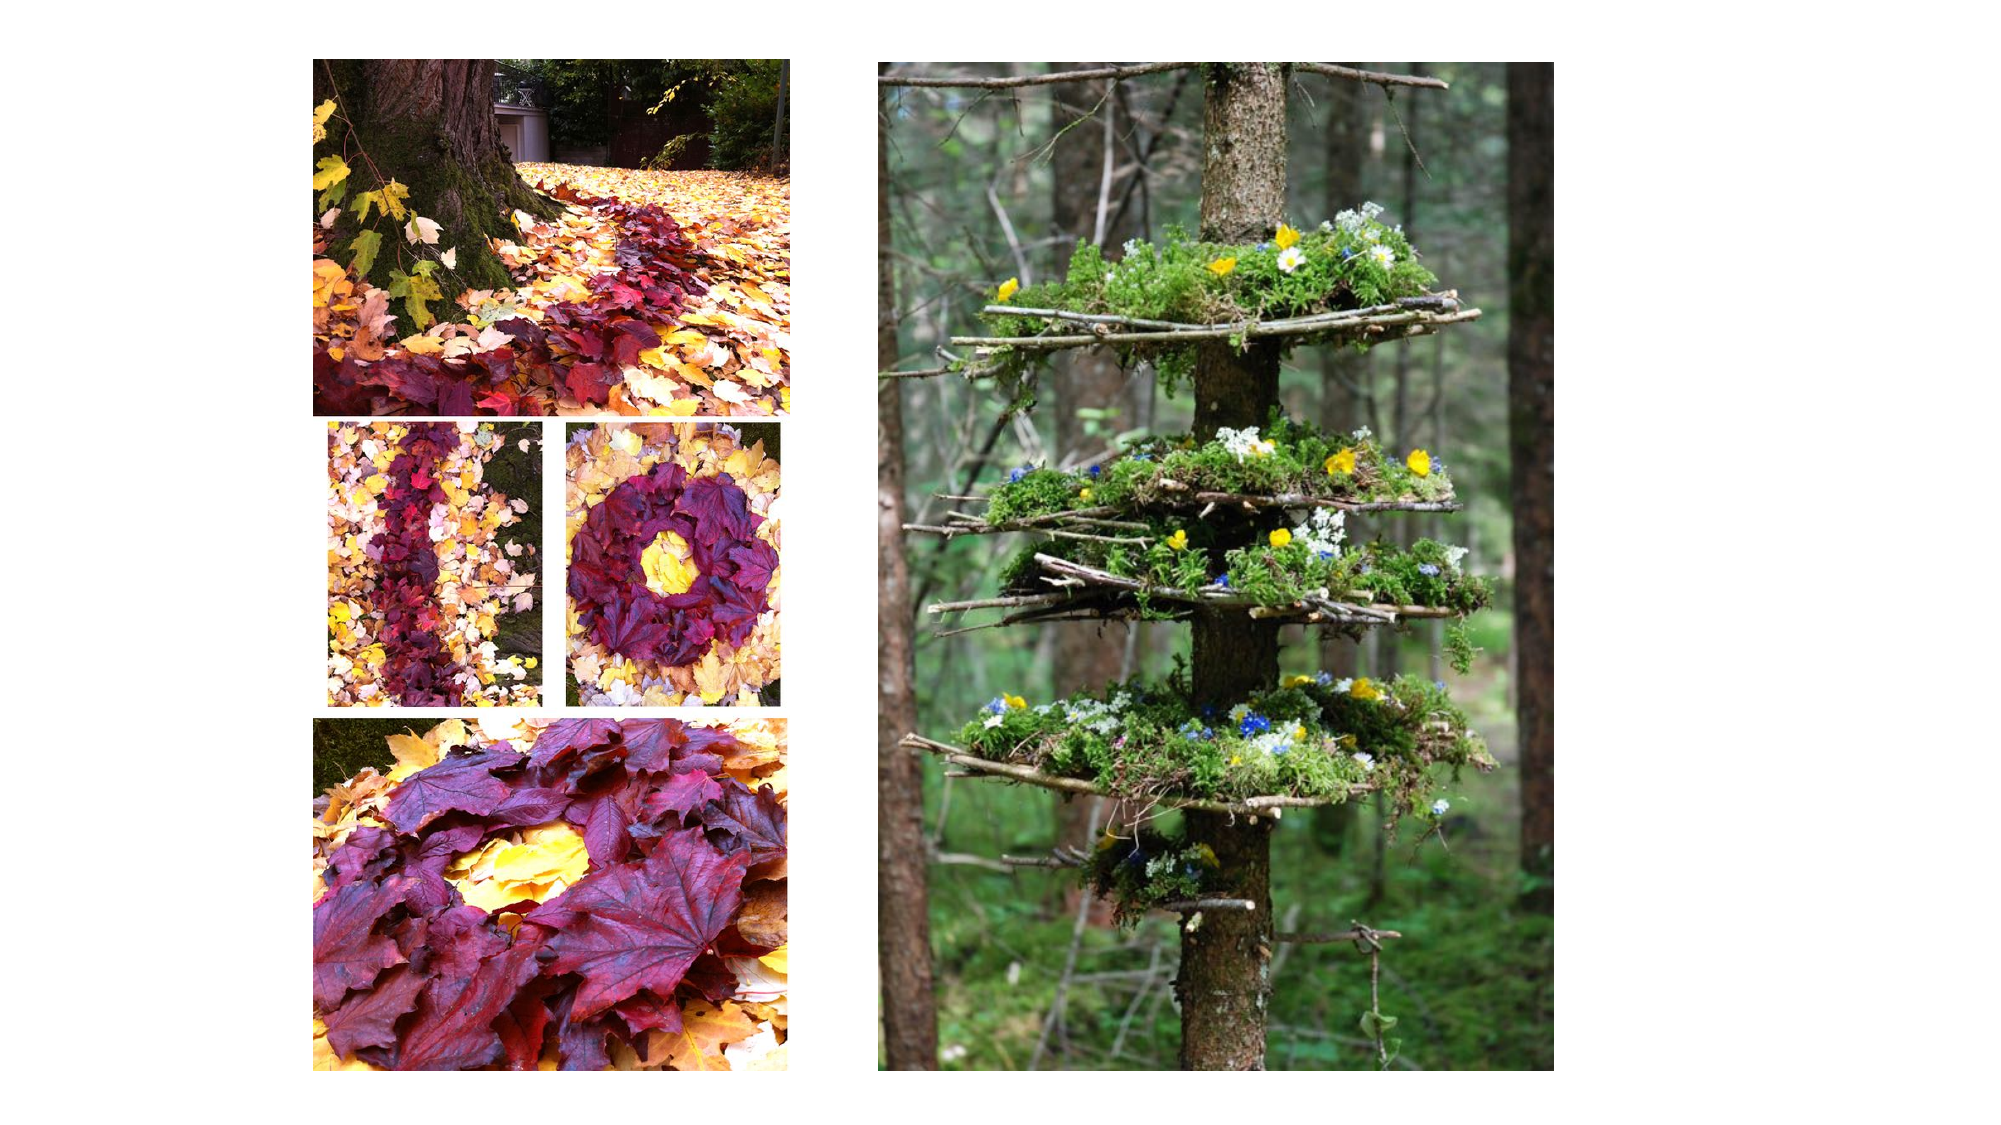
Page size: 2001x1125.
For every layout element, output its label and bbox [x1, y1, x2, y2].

picture [313, 59, 790, 1071]
picture [878, 62, 1554, 1071]
